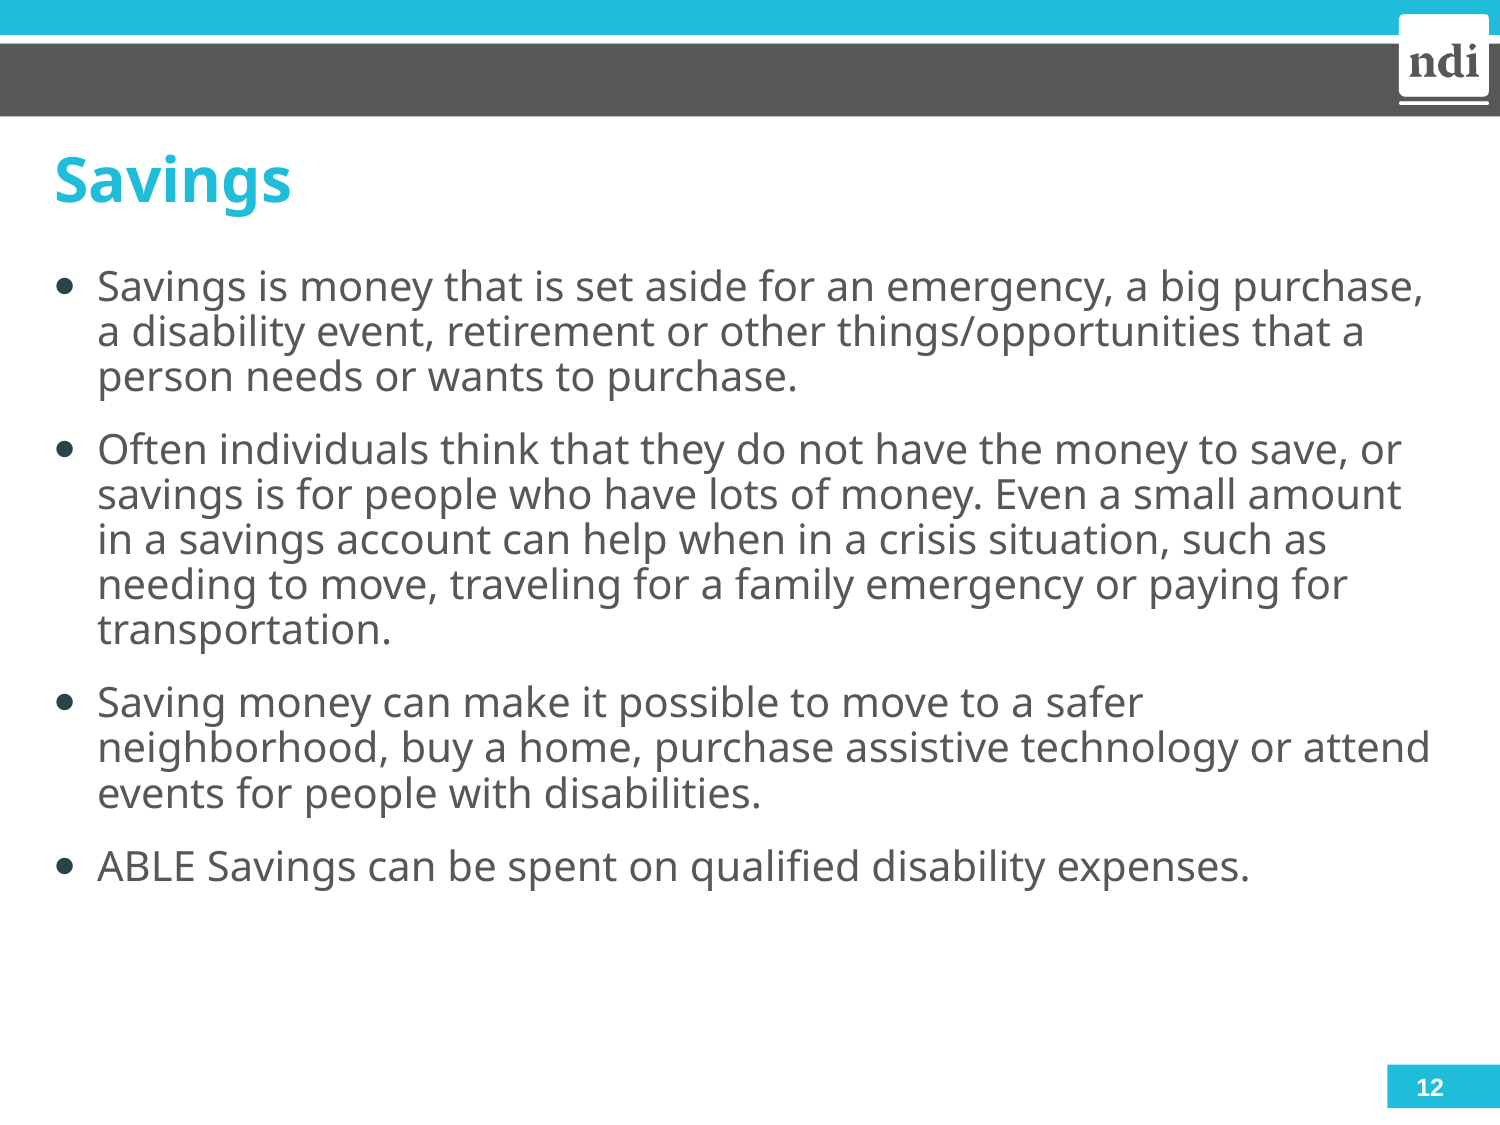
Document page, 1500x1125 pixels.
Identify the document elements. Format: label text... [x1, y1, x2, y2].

picture [1387, 8, 1500, 110]
title Savings [39, 129, 1454, 235]
slide_number 12 [1387, 1064, 1460, 1109]
list Savings is money that is set aside for an emergency, a big purchase, a disability event, retirement or other things/opportunities that a person needs or wants to purchase. Often individuals think that they do not have the money to save, or savings is for people who have lots of money. Even a small amount in a savings account can help when in a crisis situation, such as needing to move, traveling for a family emergency or paying for transportation. Saving money can make it possible to move to a safer neighborhood, buy a home, purchase assistive technology or attend events for people with disabilities. ABLE Savings can be spent on qualified disability expenses. [39, 257, 1454, 1054]
